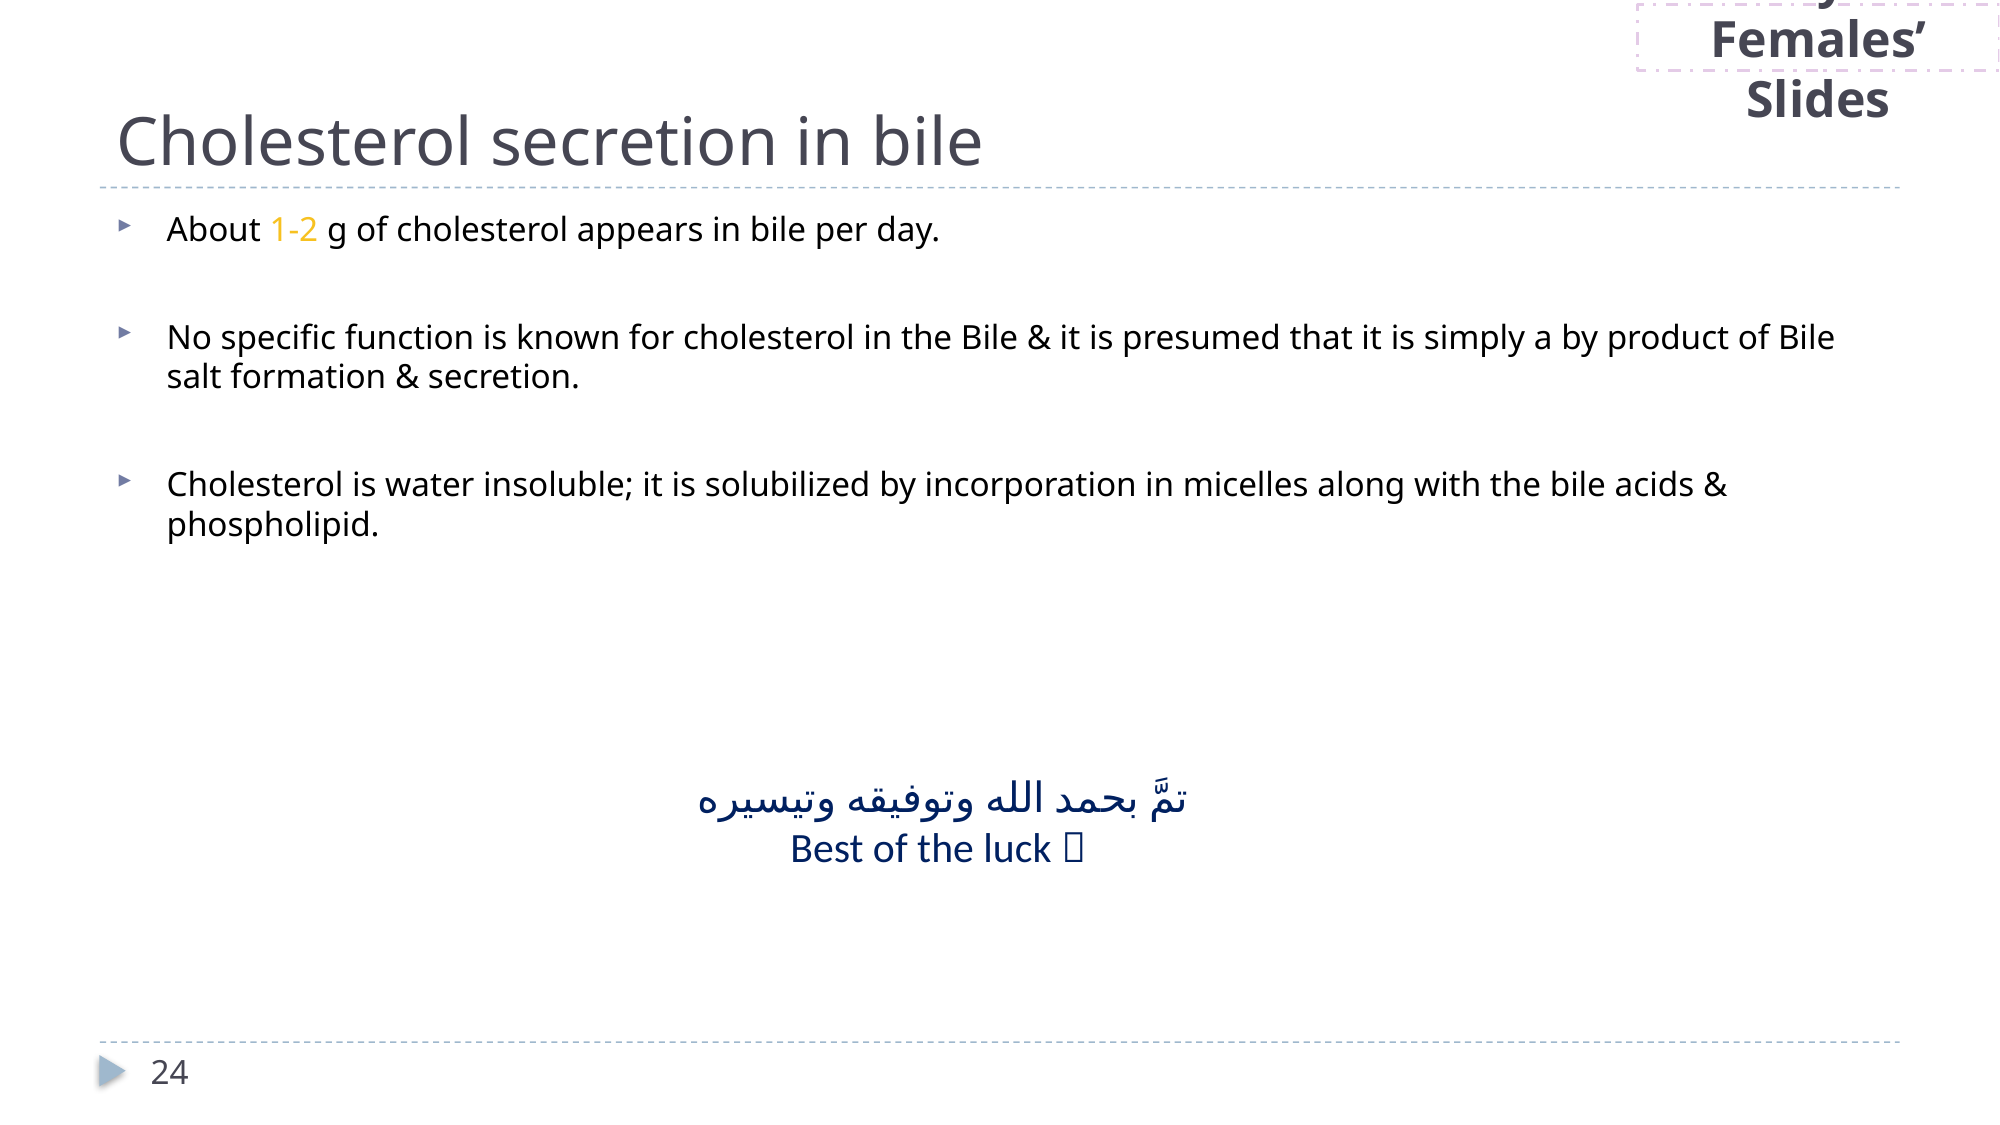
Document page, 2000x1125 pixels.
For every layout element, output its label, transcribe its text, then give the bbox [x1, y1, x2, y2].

slide_number 24 [133, 1042, 568, 1103]
list About 1-2 g of cholesterol appears in bile per day. No specific function is known for cholesterol in the Bile & it is presumed that it is simply a by product of Bile salt formation & secretion. Cholesterol is water insoluble; it is solubilized by incorporation in micelles along with the bile acids & phospholipid. [99, 200, 1900, 1010]
title Cholesterol secretion in bile [99, 24, 1900, 188]
text_box Only in Females’ Slides [1636, 3, 2000, 72]
text_box تمَّ بحمد الله وتوفيقه وتيسيره Best of the luck  [683, 763, 1204, 878]
